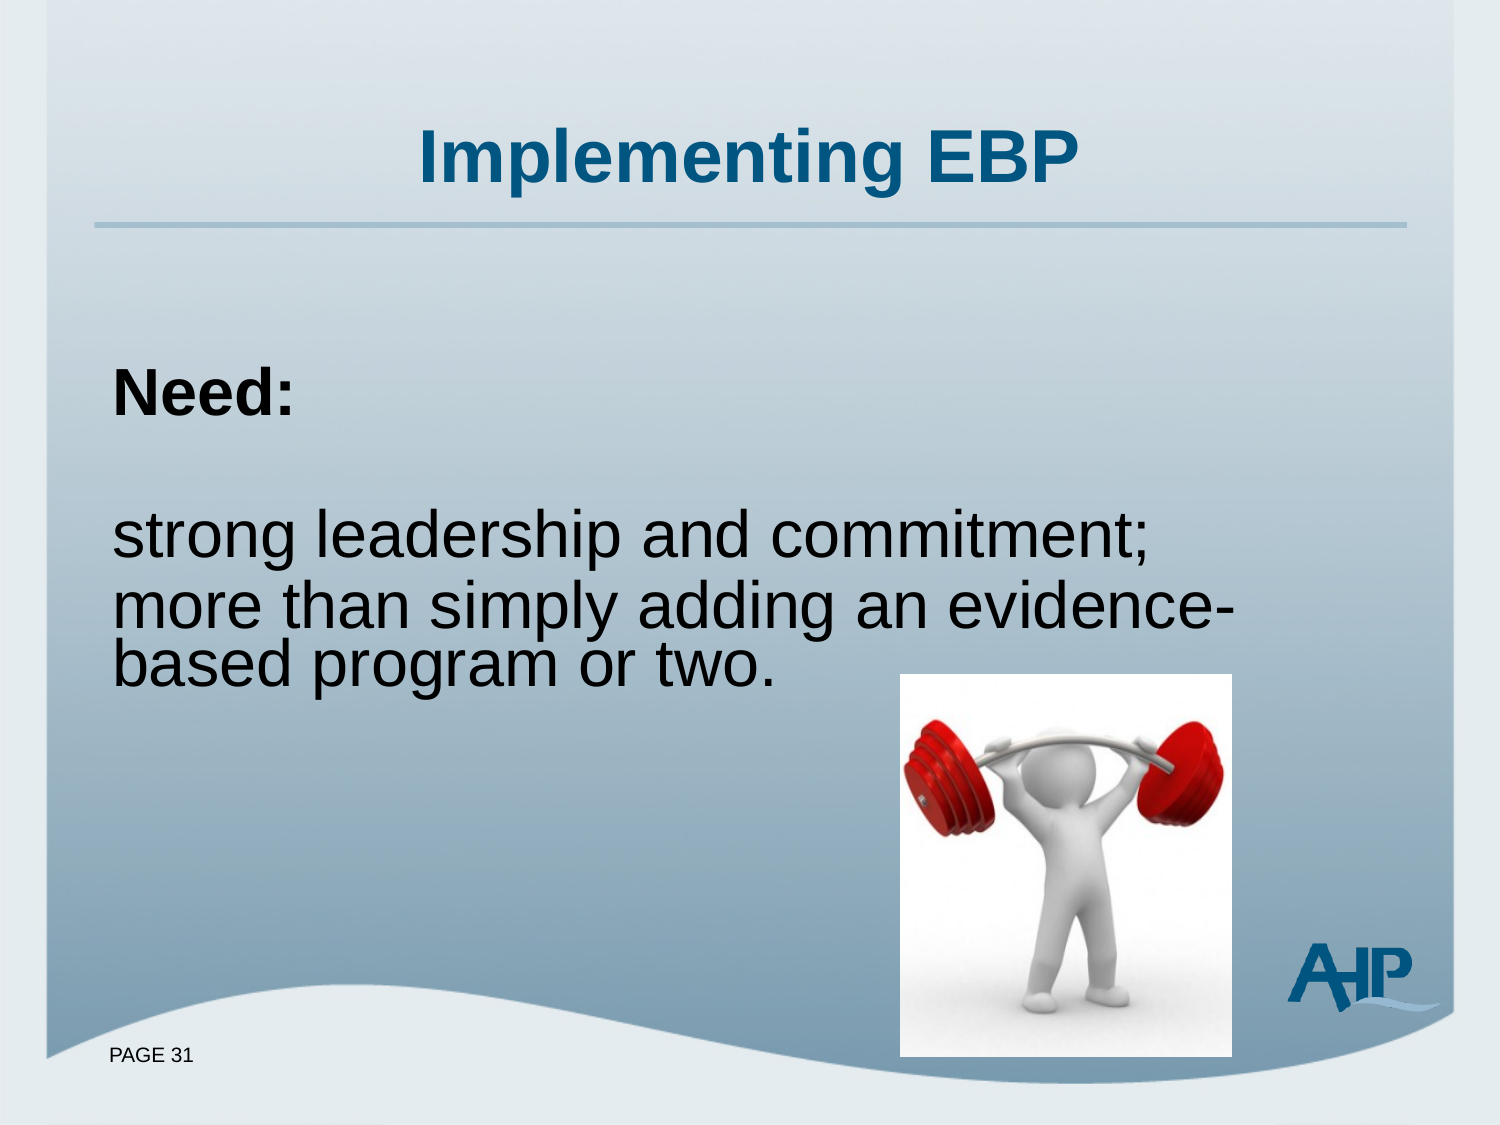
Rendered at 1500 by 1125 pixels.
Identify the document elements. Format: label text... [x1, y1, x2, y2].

picture [0, 0, 1500, 1125]
list Need: strong leadership and commitment; more than simply adding an evidence-based program or two. [112, 299, 1394, 998]
title Implementing EBP [75, 50, 1425, 288]
